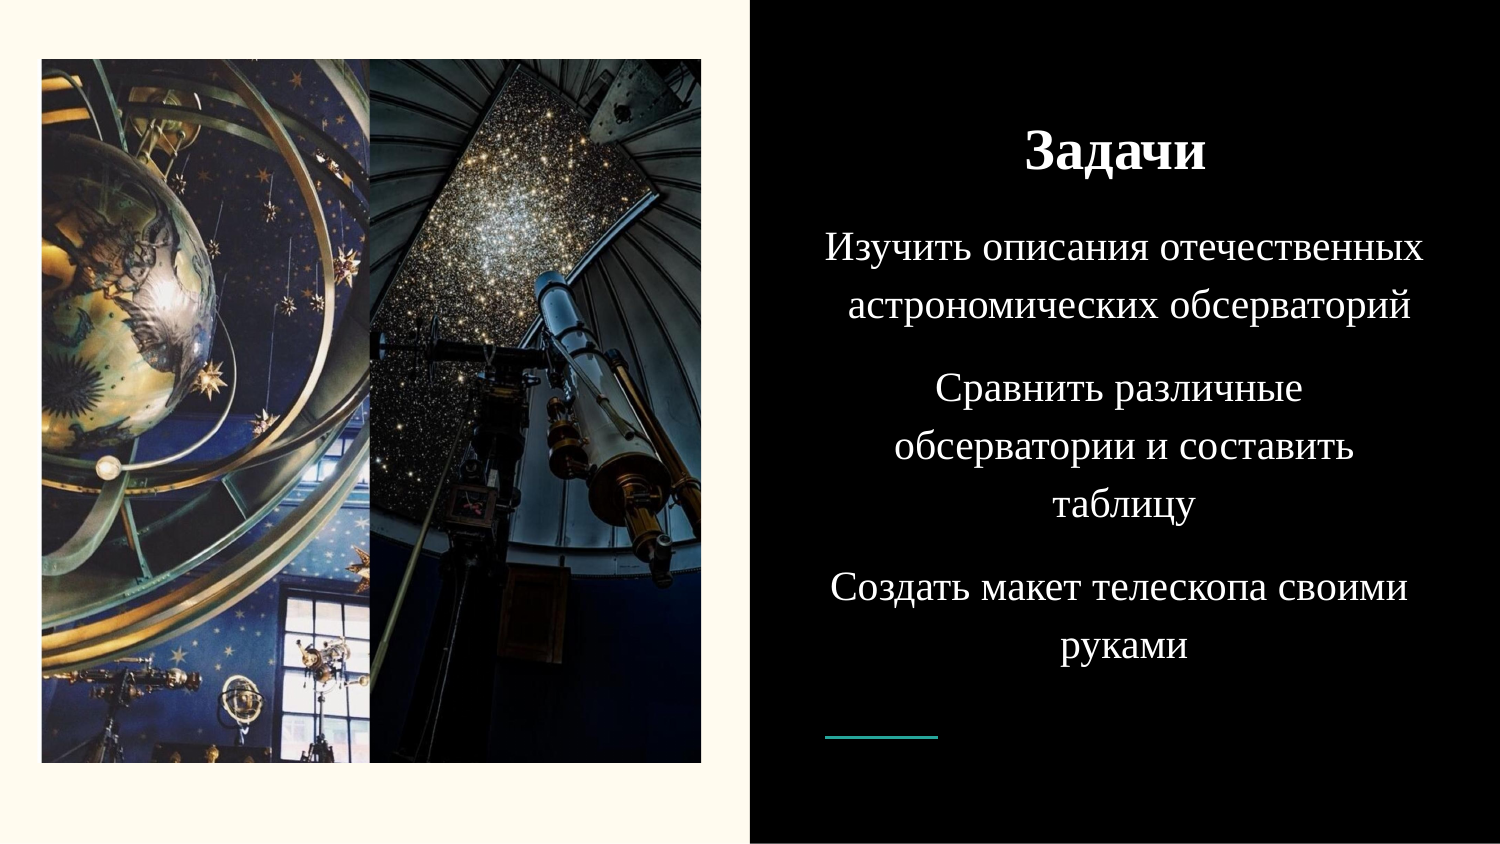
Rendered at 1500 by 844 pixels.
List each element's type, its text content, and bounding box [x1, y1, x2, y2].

list Изучить описания отечественных астрономических обсерваторий Сравнить различные обсерватории и составить таблицу Создать макет телескопа своими руками [702, 208, 1425, 726]
text_box [37, 59, 702, 763]
title Задачи [1012, 109, 1218, 208]
